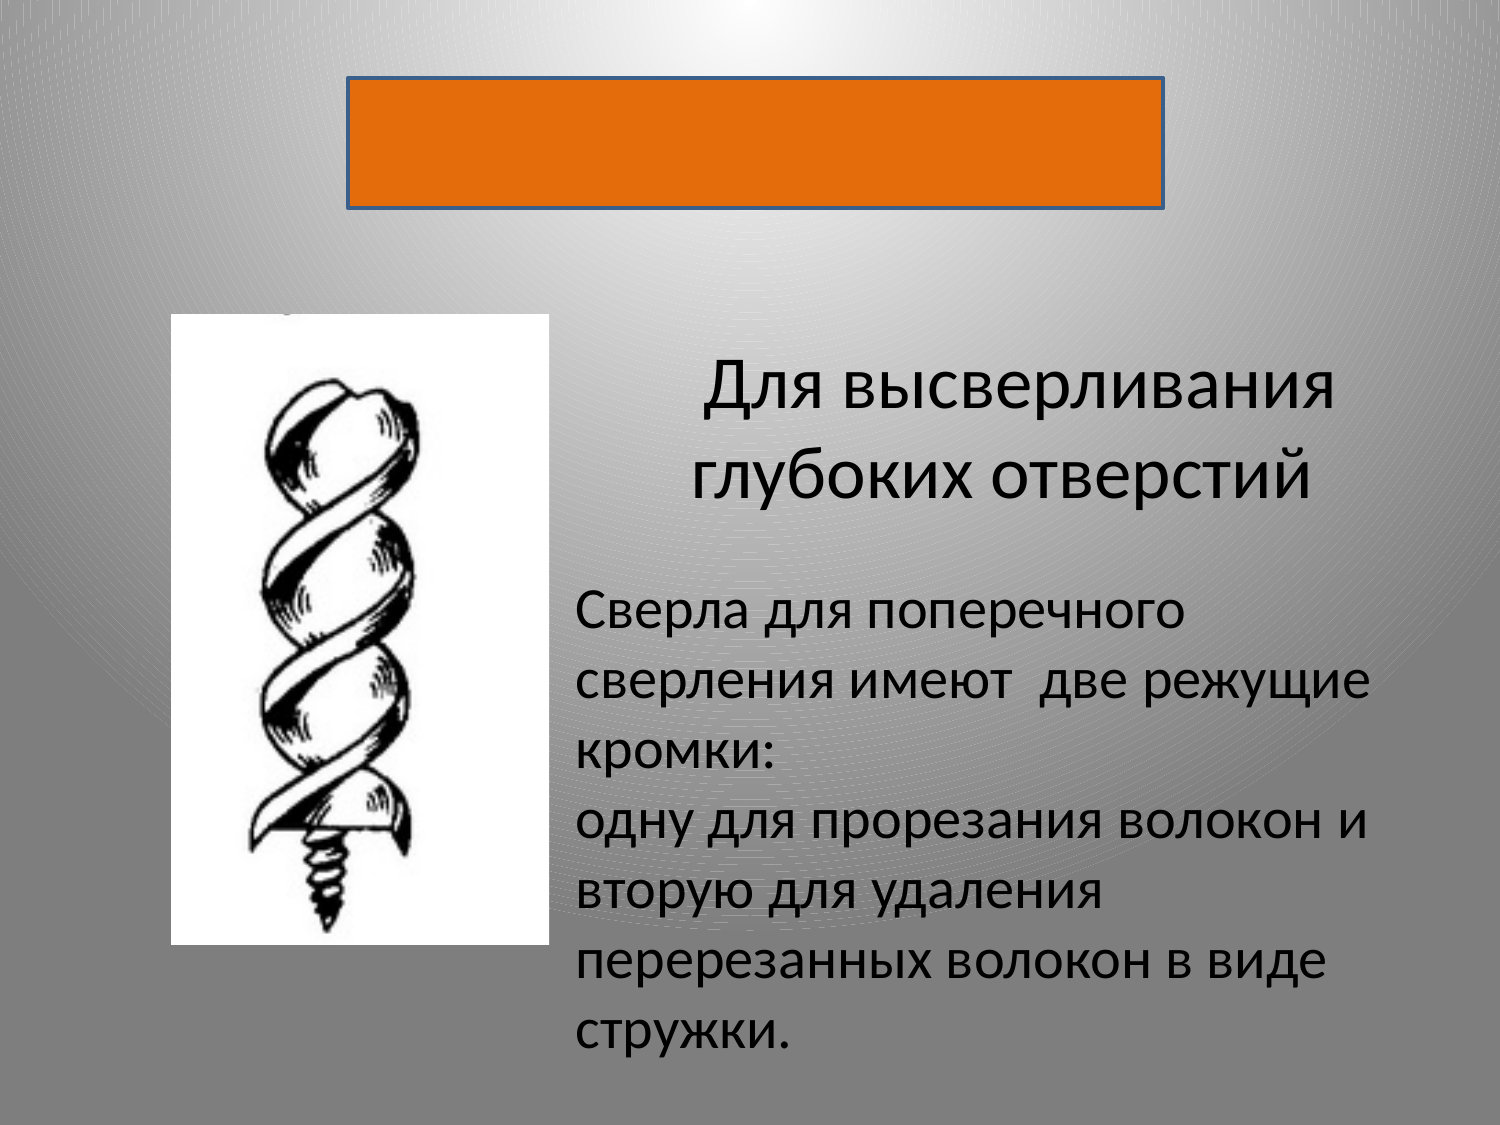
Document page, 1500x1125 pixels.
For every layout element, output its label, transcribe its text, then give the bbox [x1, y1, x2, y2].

list Для высверливания глубоких отверстий [620, 326, 1425, 562]
text_box [346, 76, 1165, 210]
text_box Сверла для поперечного сверления имеют две режущие кромки: одну для прорезания волокон и вторую для удаления перерезанных волокон в виде стружки. [560, 562, 1459, 1068]
title Винтовое сверло [75, 45, 1425, 233]
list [170, 314, 550, 945]
